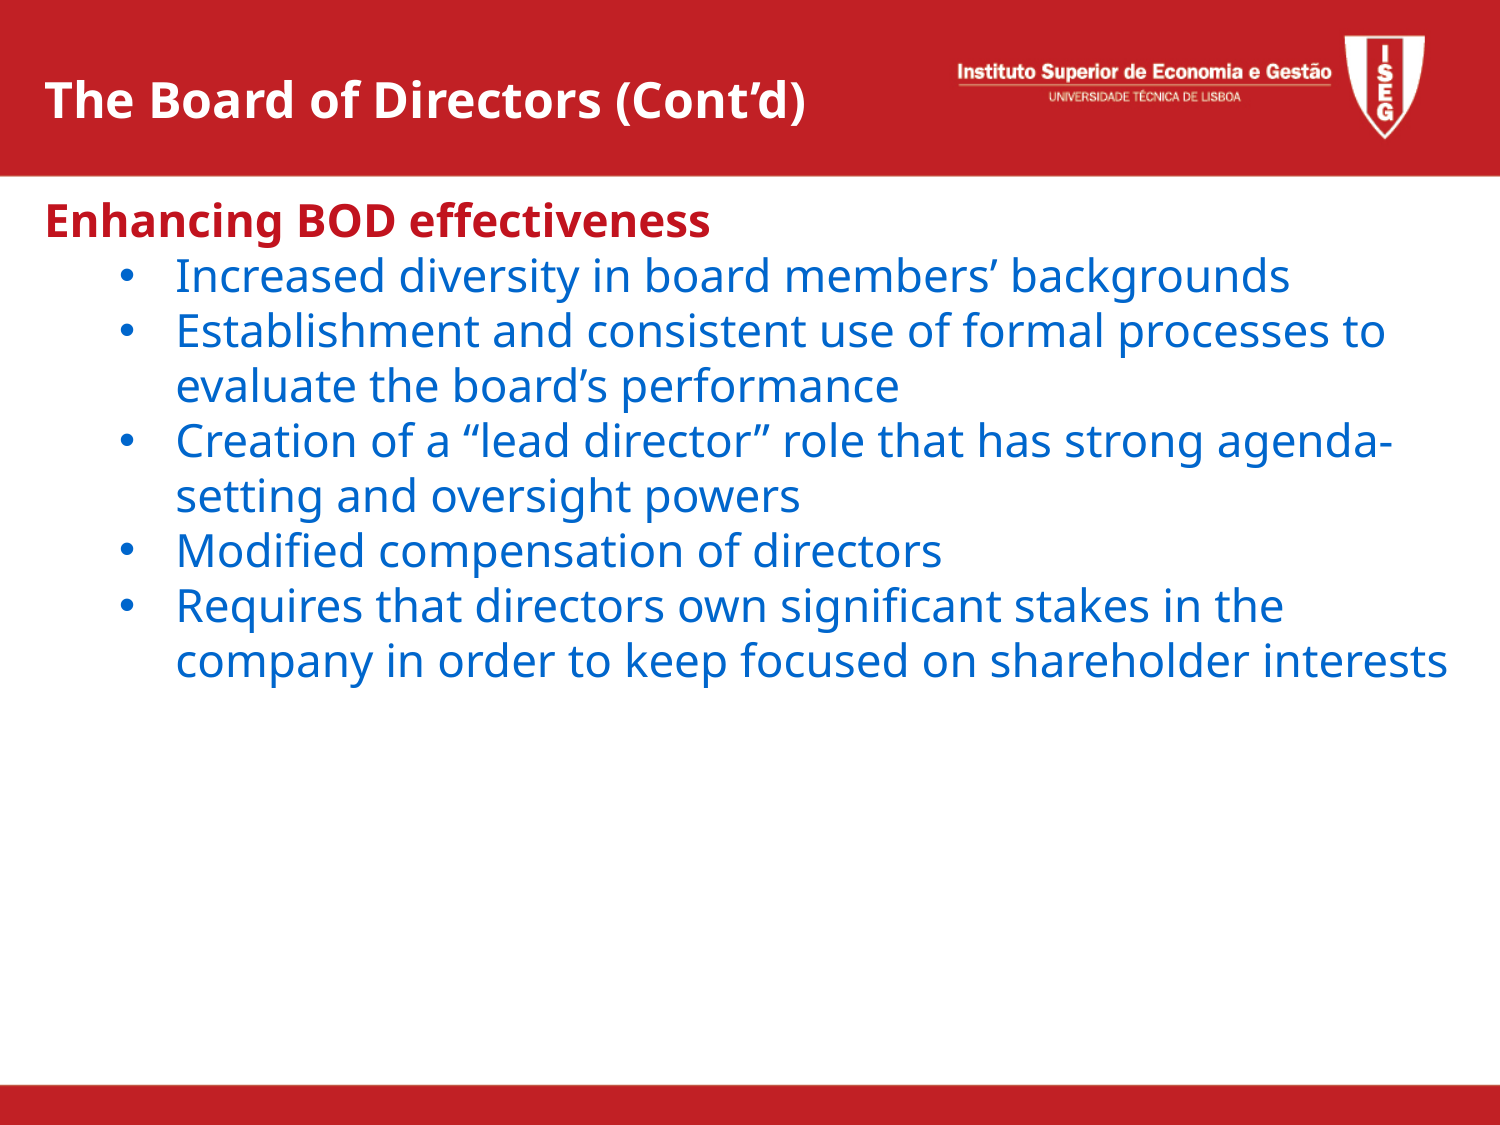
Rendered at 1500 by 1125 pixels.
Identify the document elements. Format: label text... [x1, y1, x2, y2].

text_box Enhancing BOD effectiveness Increased diversity in board members’ backgrounds Establishment and consistent use of formal processes to evaluate the board’s performance Creation of a “lead director” role that has strong agenda-setting and oversight powers Modified compensation of directors Requires that directors own significant stakes in the company in order to keep focused on shareholder interests [29, 184, 1471, 1071]
text_box The Board of Directors (Cont’d) [29, 30, 892, 137]
picture [0, 0, 1500, 1125]
